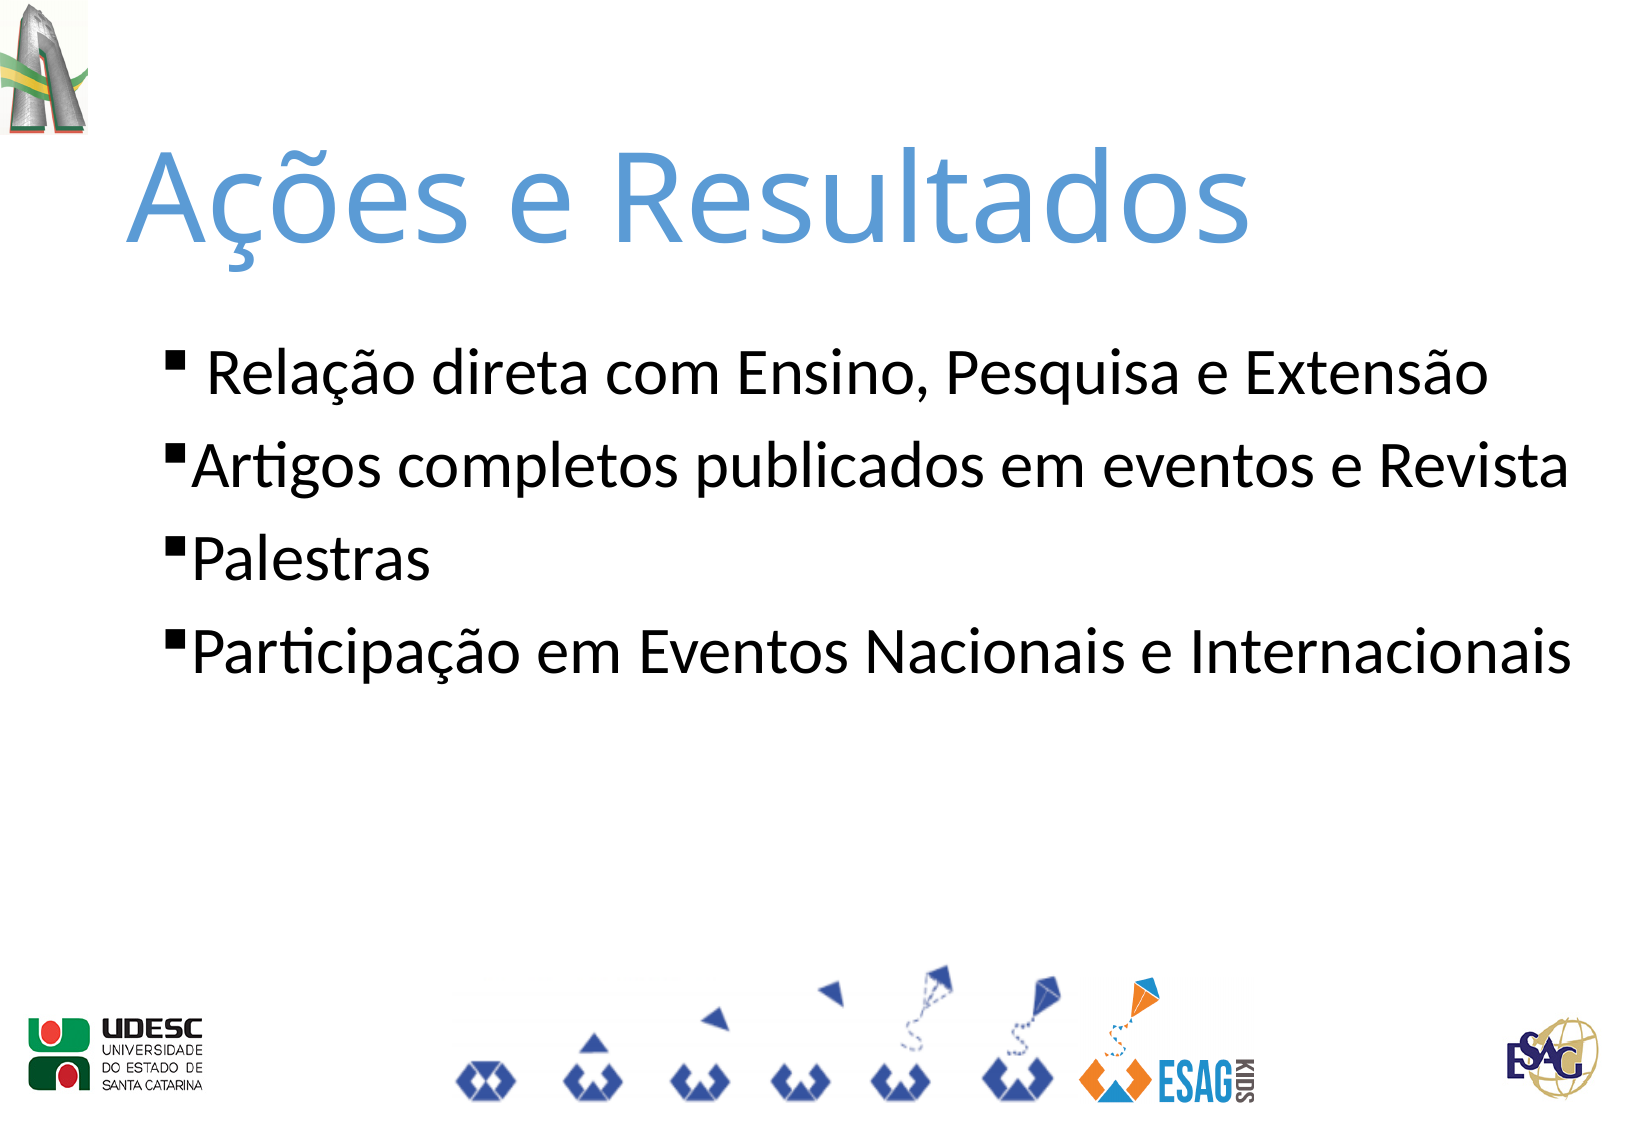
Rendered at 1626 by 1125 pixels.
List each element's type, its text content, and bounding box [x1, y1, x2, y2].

text_box Relação direta com Ensino, Pesquisa e Extensão Artigos completos publicados em eventos e Revista Palestras Participação em Eventos Nacionais e Internacionais [145, 329, 1625, 1044]
picture [418, 961, 1254, 1125]
picture [1485, 1002, 1625, 1124]
picture [10, 998, 211, 1125]
picture [0, 0, 88, 135]
text_box Ações e Resultados [111, 59, 1514, 278]
